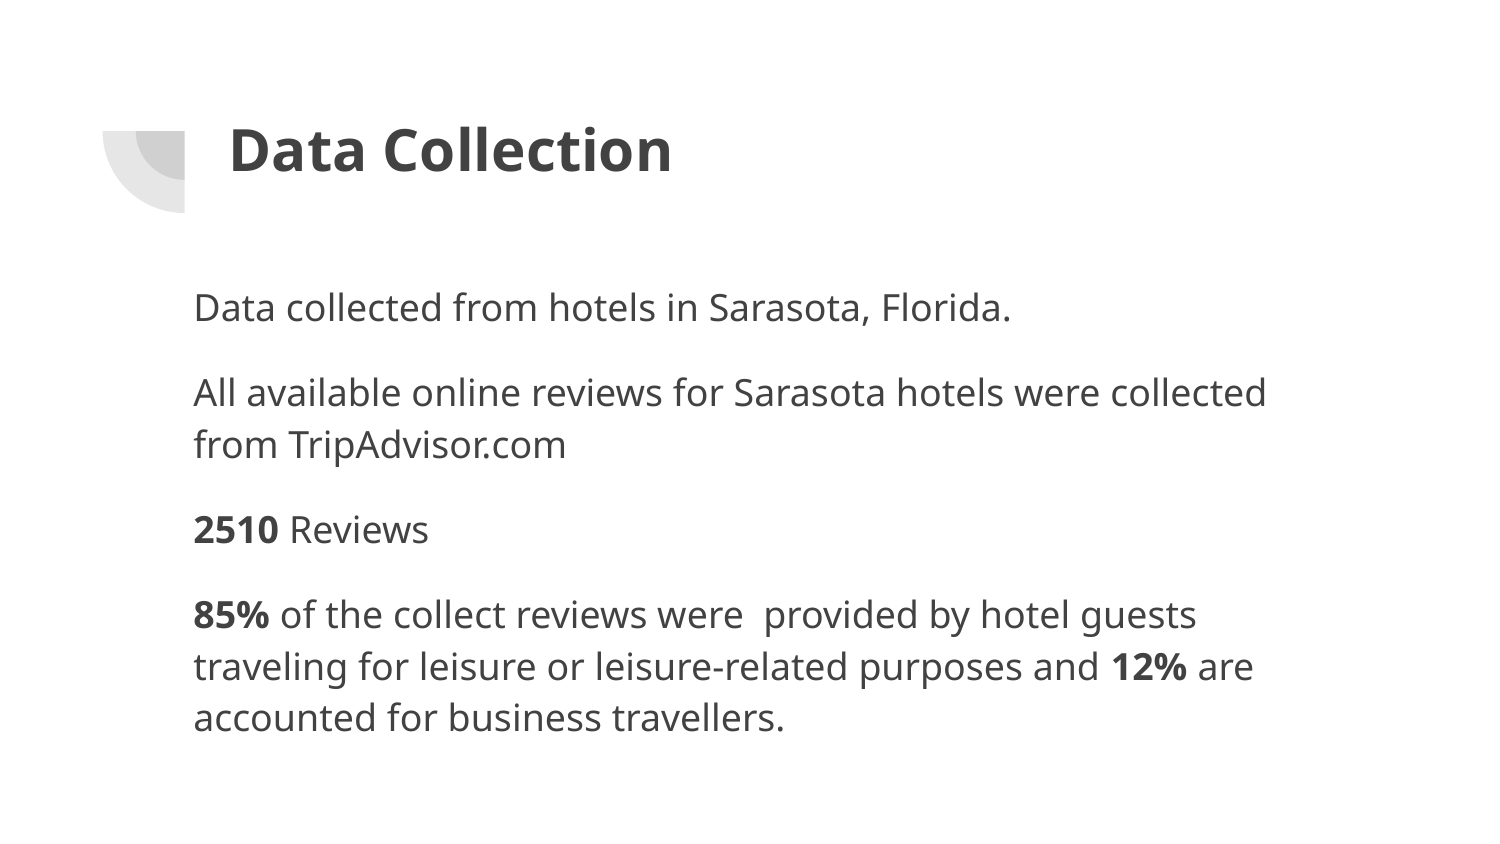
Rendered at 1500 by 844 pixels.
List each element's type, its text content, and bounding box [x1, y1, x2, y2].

title Data Collection [213, 98, 1368, 262]
list Data collected from hotels in Sarasota, Florida. All available online reviews for Sarasota hotels were collected from TripAdvisor.com 2510 Reviews 85% of the collect reviews were provided by hotel guests traveling for leisure or leisure-related purposes and 12% are accounted for business travellers. [178, 262, 1368, 744]
